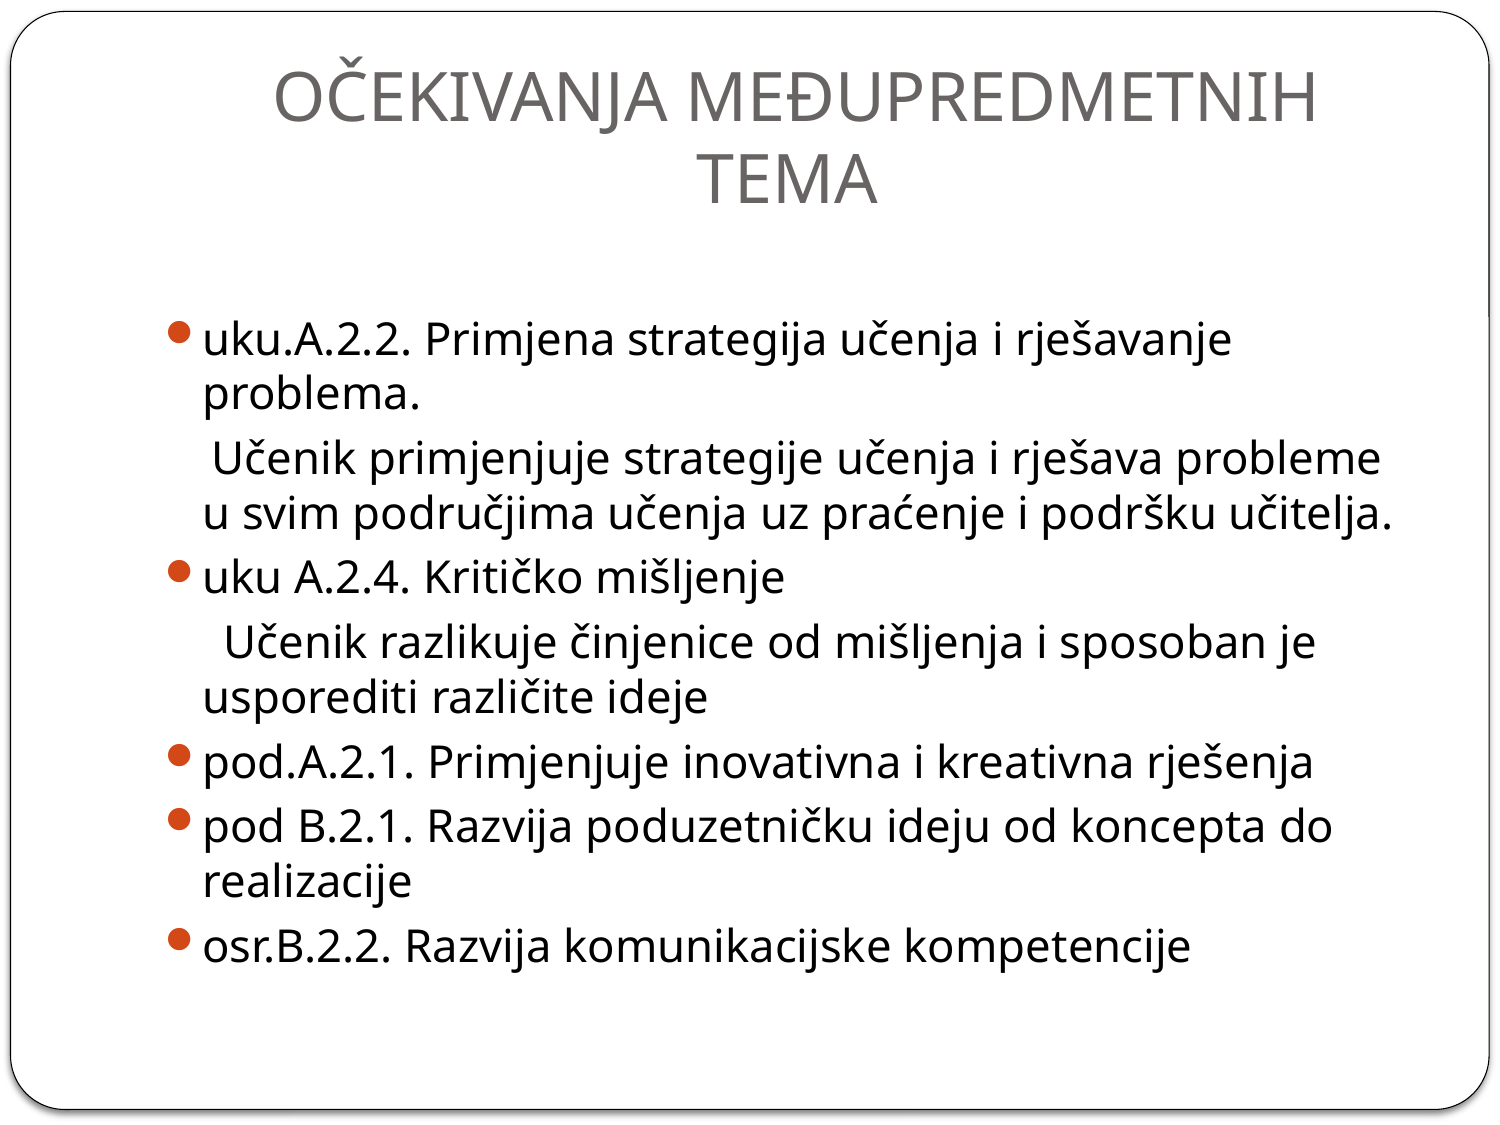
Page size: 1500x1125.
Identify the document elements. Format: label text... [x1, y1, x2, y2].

title OČEKIVANJA MEĐUPREDMETNIH TEMA [150, 45, 1425, 233]
list uku.A.2.2. Primjena strategija učenja i rješavanje problema. Učenik primjenjuje strategije učenja i rješava probleme u svim područjima učenja uz praćenje i podršku učitelja. uku A.2.4. Kritičko mišljenje Učenik razlikuje činjenice od mišljenja i sposoban je usporediti različite ideje pod.A.2.1. Primjenjuje inovativna i kreativna rješenja pod B.2.1. Razvija poduzetničku ideju od koncepta do realizacije osr.B.2.2. Razvija komunikacijske kompetencije [150, 237, 1425, 988]
